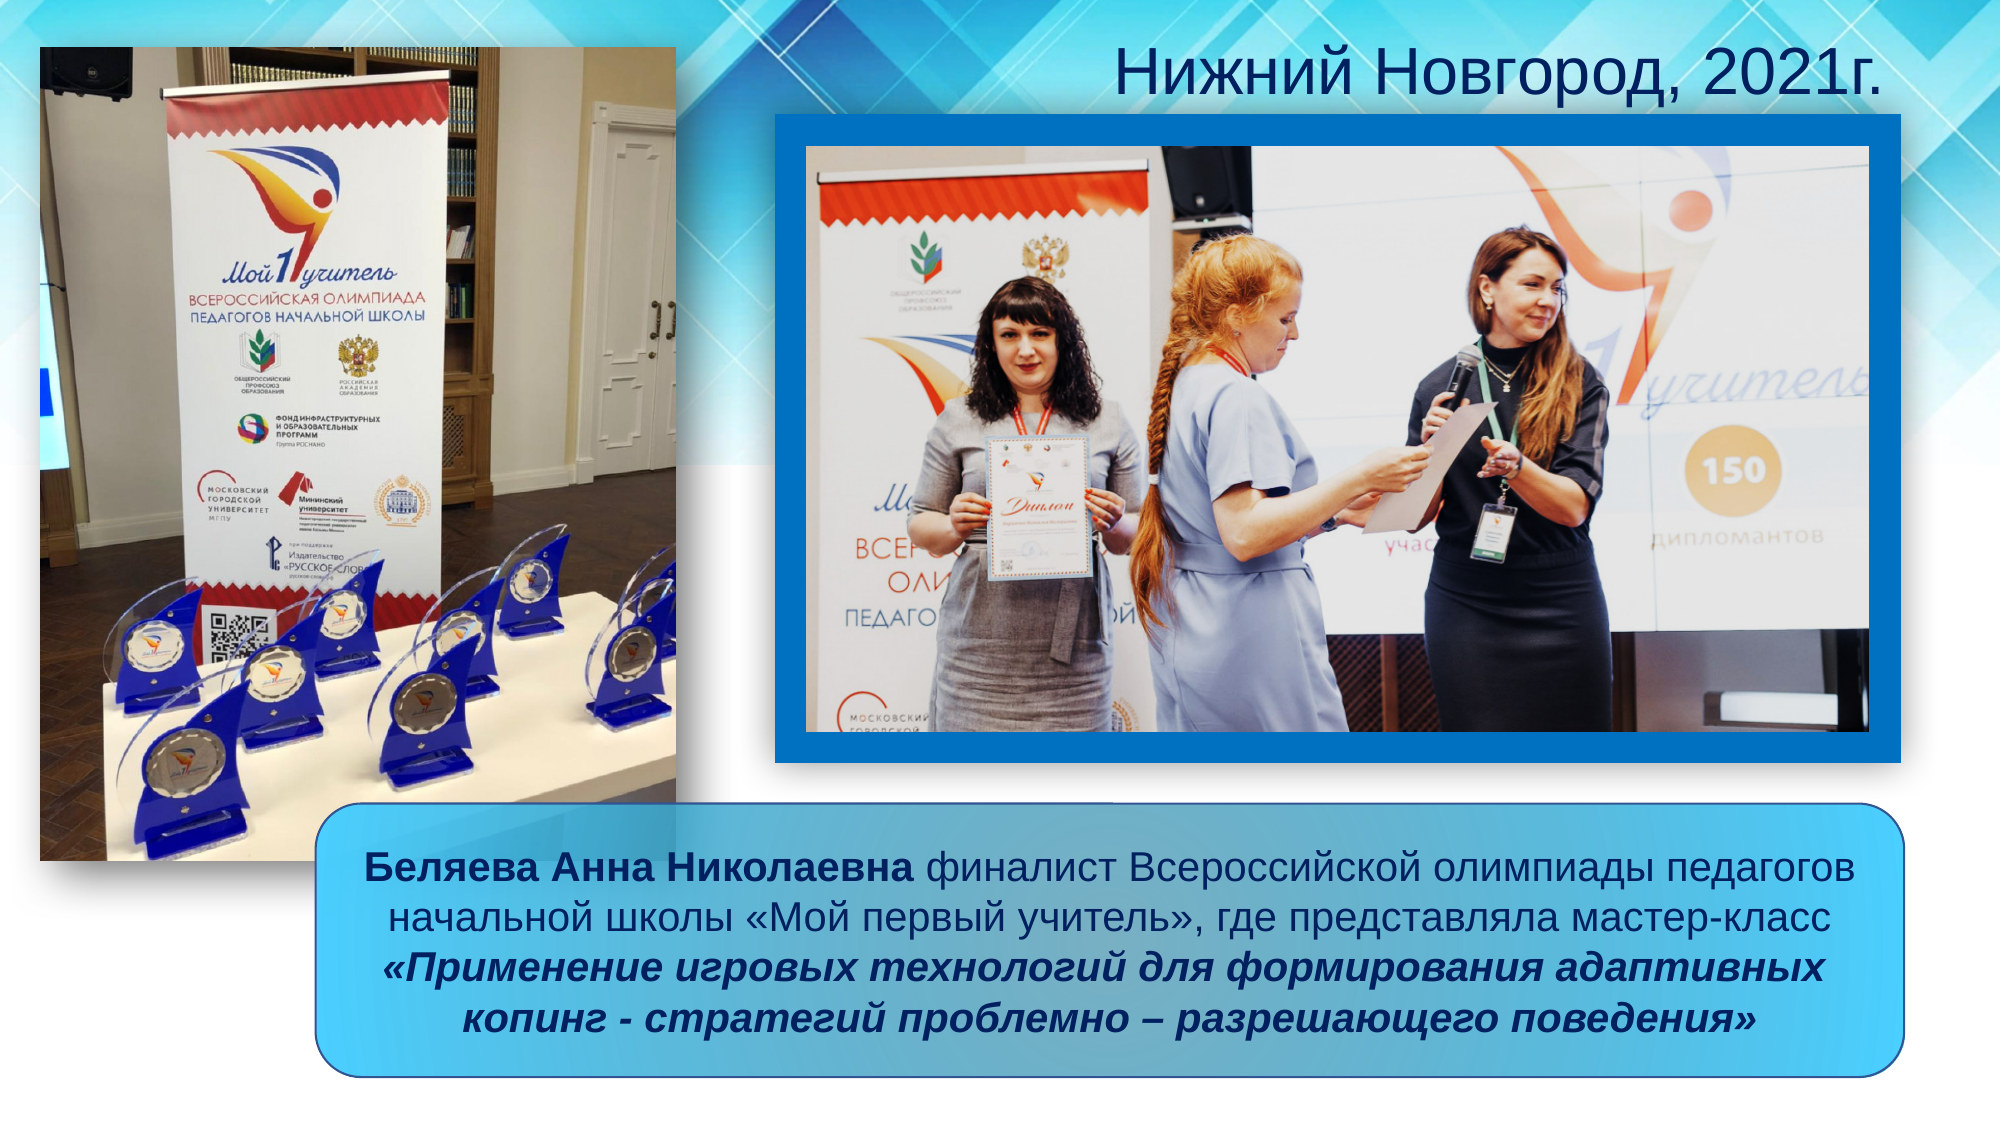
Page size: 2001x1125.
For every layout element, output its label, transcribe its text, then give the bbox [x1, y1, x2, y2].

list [805, 145, 1870, 732]
text_box Беляева Анна Николаевна финалист Всероссийской олимпиады педагогов начальной школы «Мой первый учитель», где представляла мастер-класс «Применение игровых технологий для формирования адаптивных копинг - стратегий проблемно – разрешающего поведения» [314, 802, 1906, 1079]
picture [0, 0, 2000, 861]
